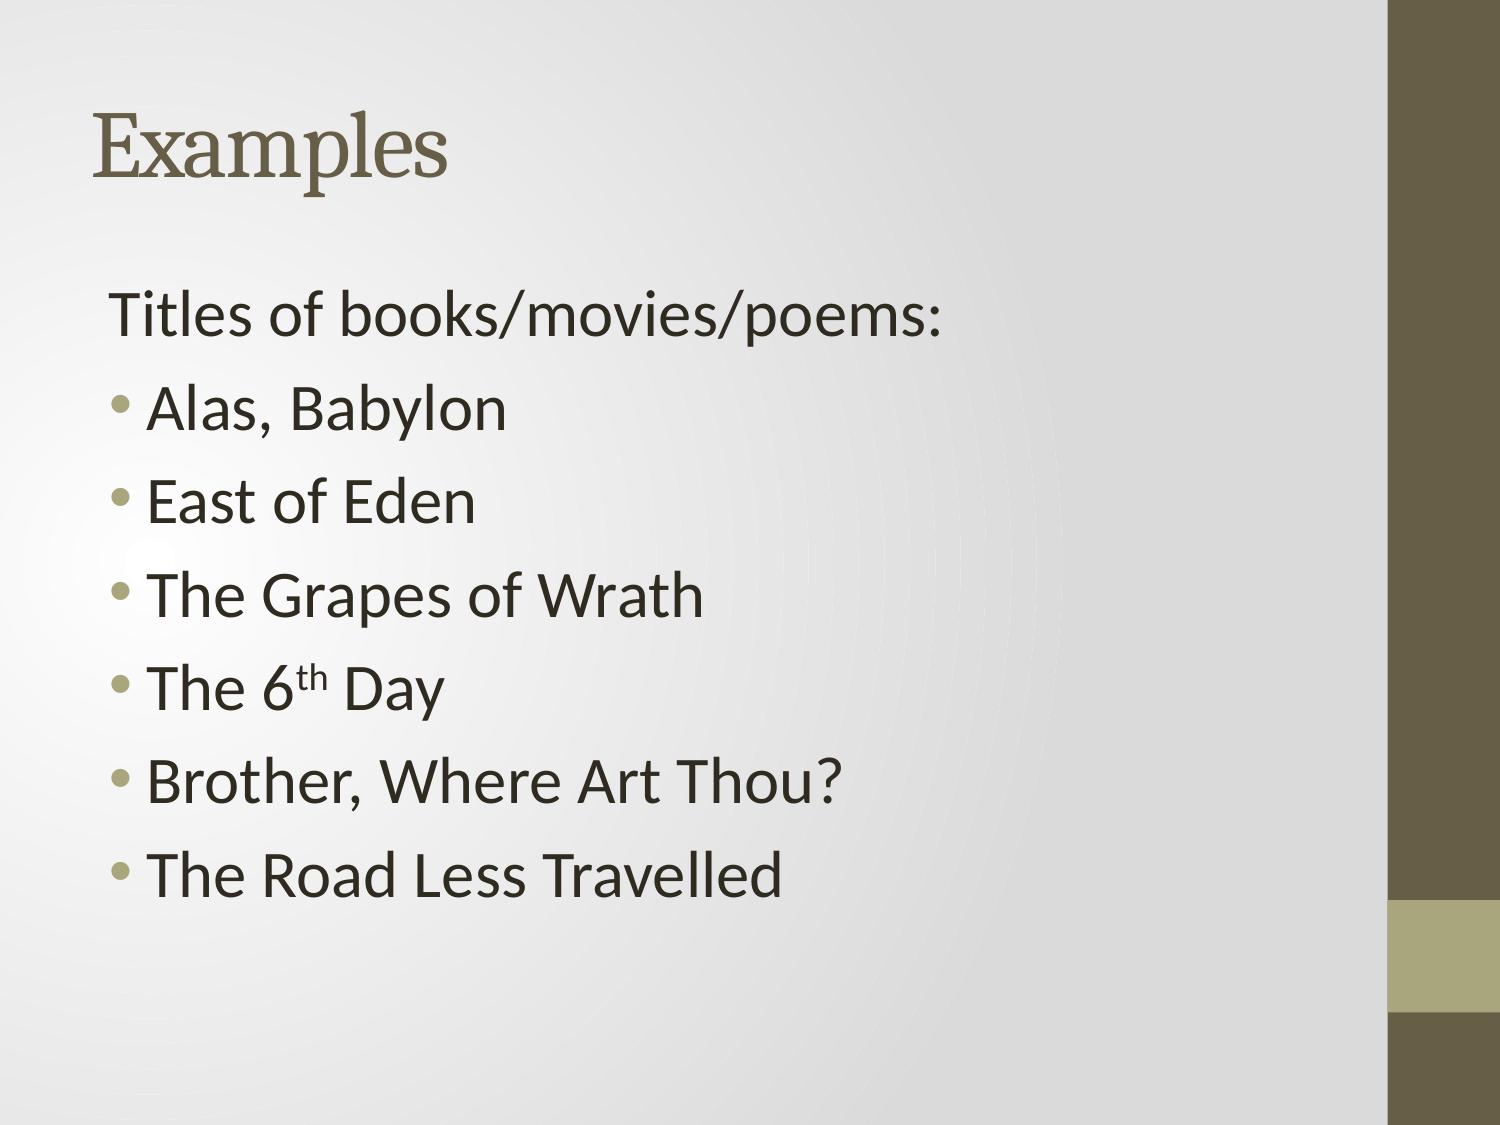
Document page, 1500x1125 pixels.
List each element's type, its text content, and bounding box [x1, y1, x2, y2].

list Titles of books/movies/poems: Alas, Babylon East of Eden The Grapes of Wrath The 6th Day Brother, Where Art Thou? The Road Less Travelled [75, 262, 1325, 1050]
title Examples [75, 45, 1325, 233]
